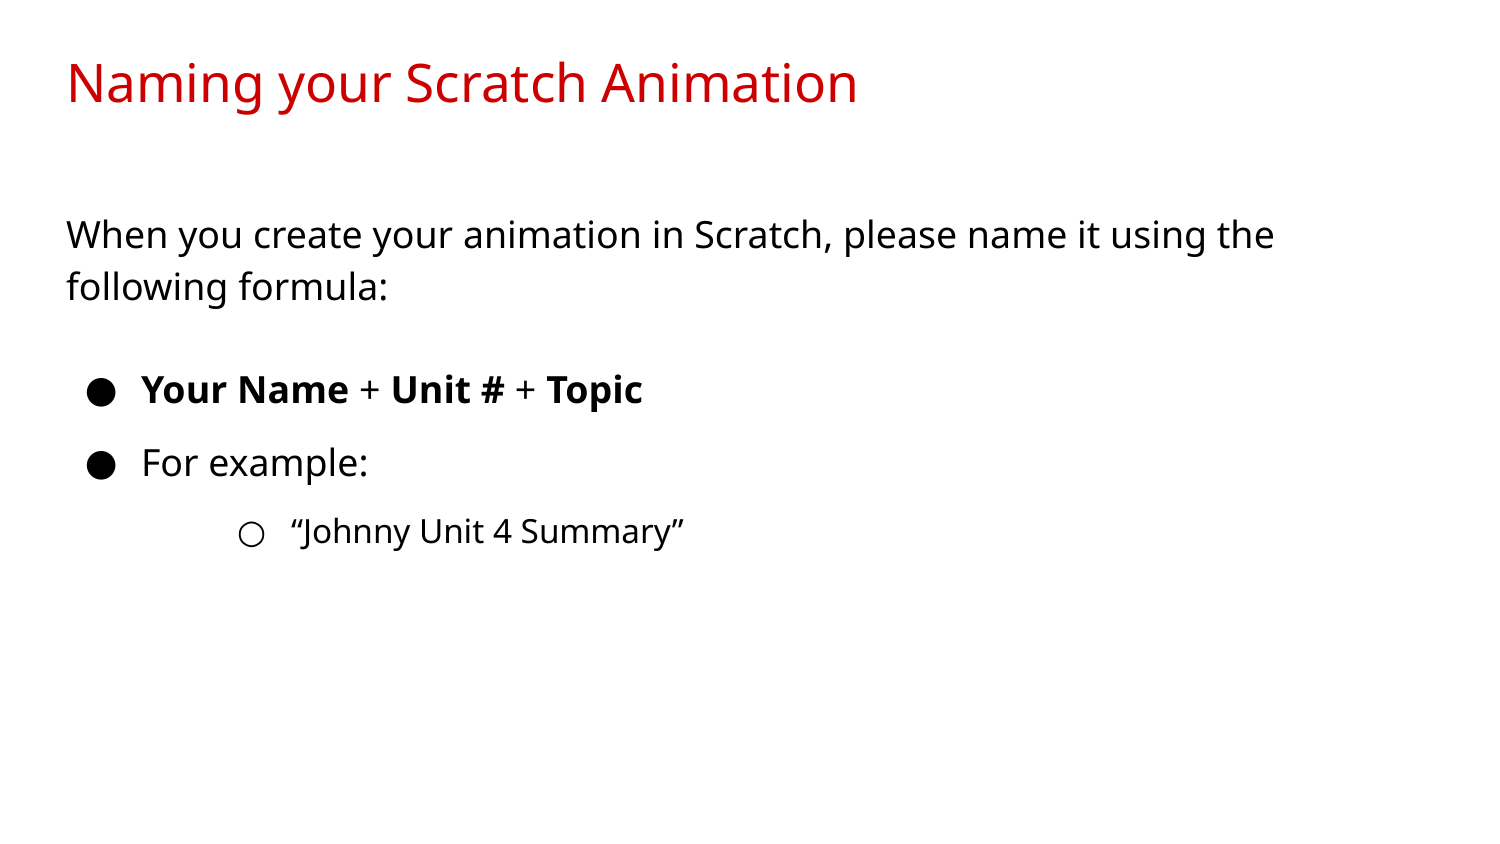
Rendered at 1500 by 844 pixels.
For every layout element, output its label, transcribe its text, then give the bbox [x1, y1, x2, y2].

title Naming your Scratch Animation [51, 34, 1449, 129]
list When you create your animation in Scratch, please name it using the following formula: Your Name + Unit # + Topic For example: “Johnny Unit 4 Summary” [51, 189, 1449, 750]
